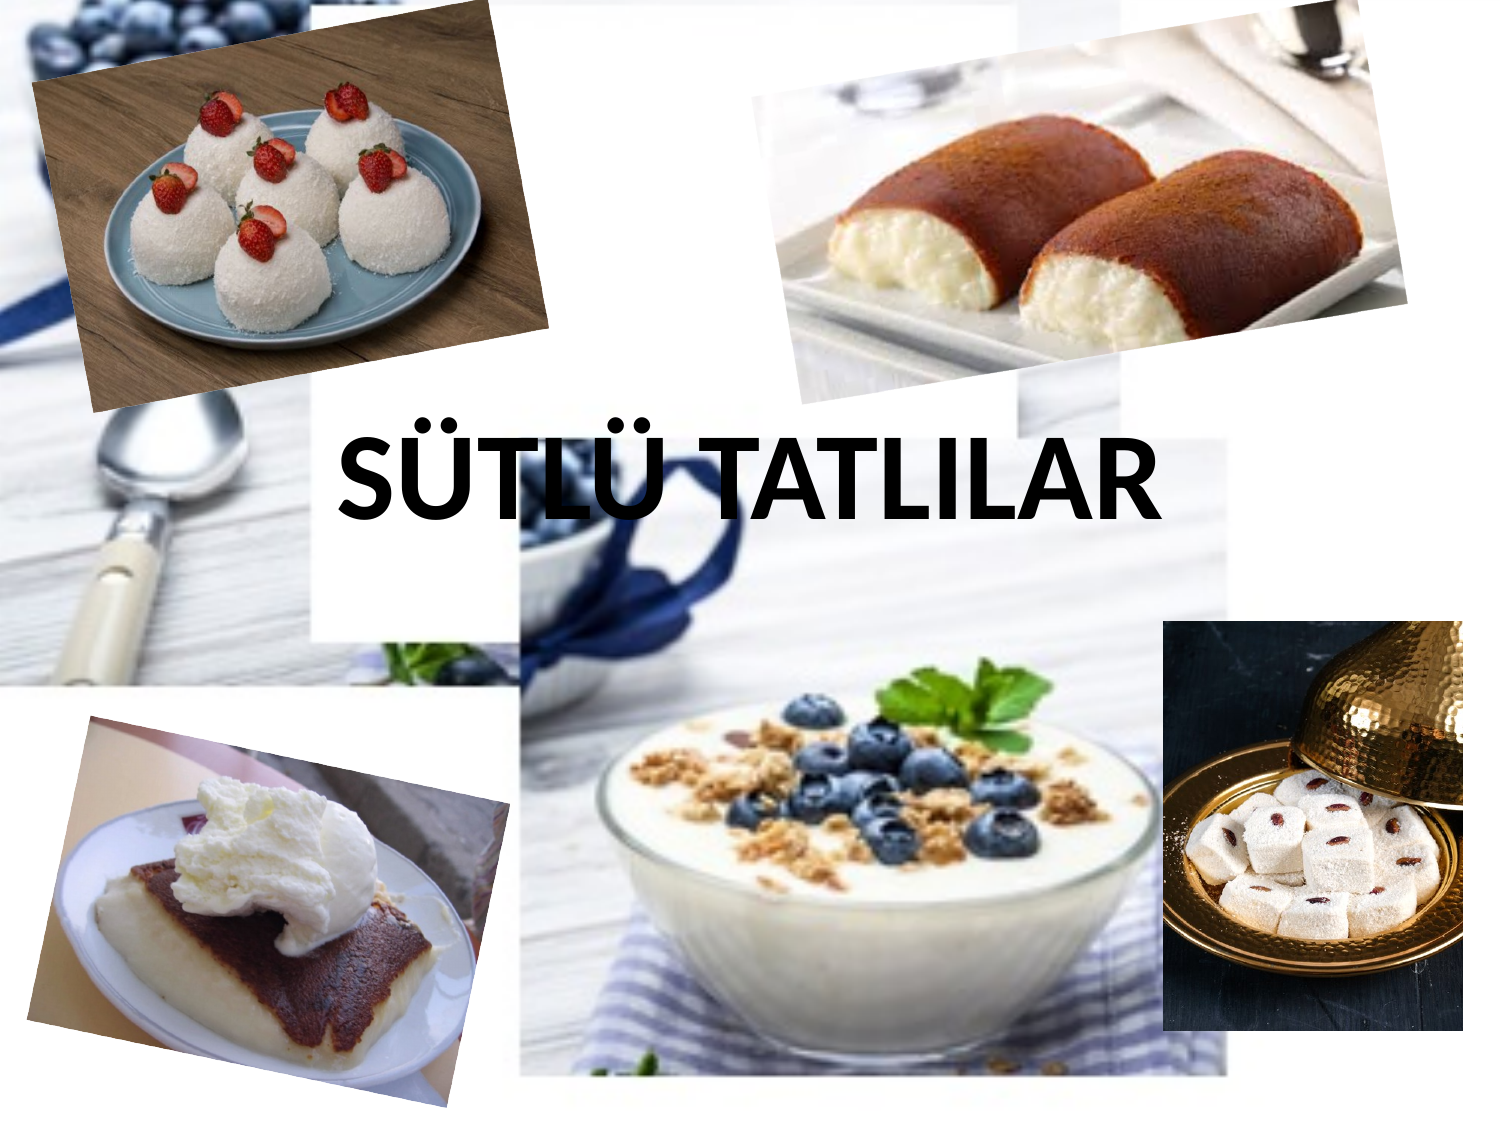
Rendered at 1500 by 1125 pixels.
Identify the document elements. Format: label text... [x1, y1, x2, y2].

picture [0, 0, 1500, 1125]
title SÜTLÜ TATLILAR [112, 349, 1388, 591]
